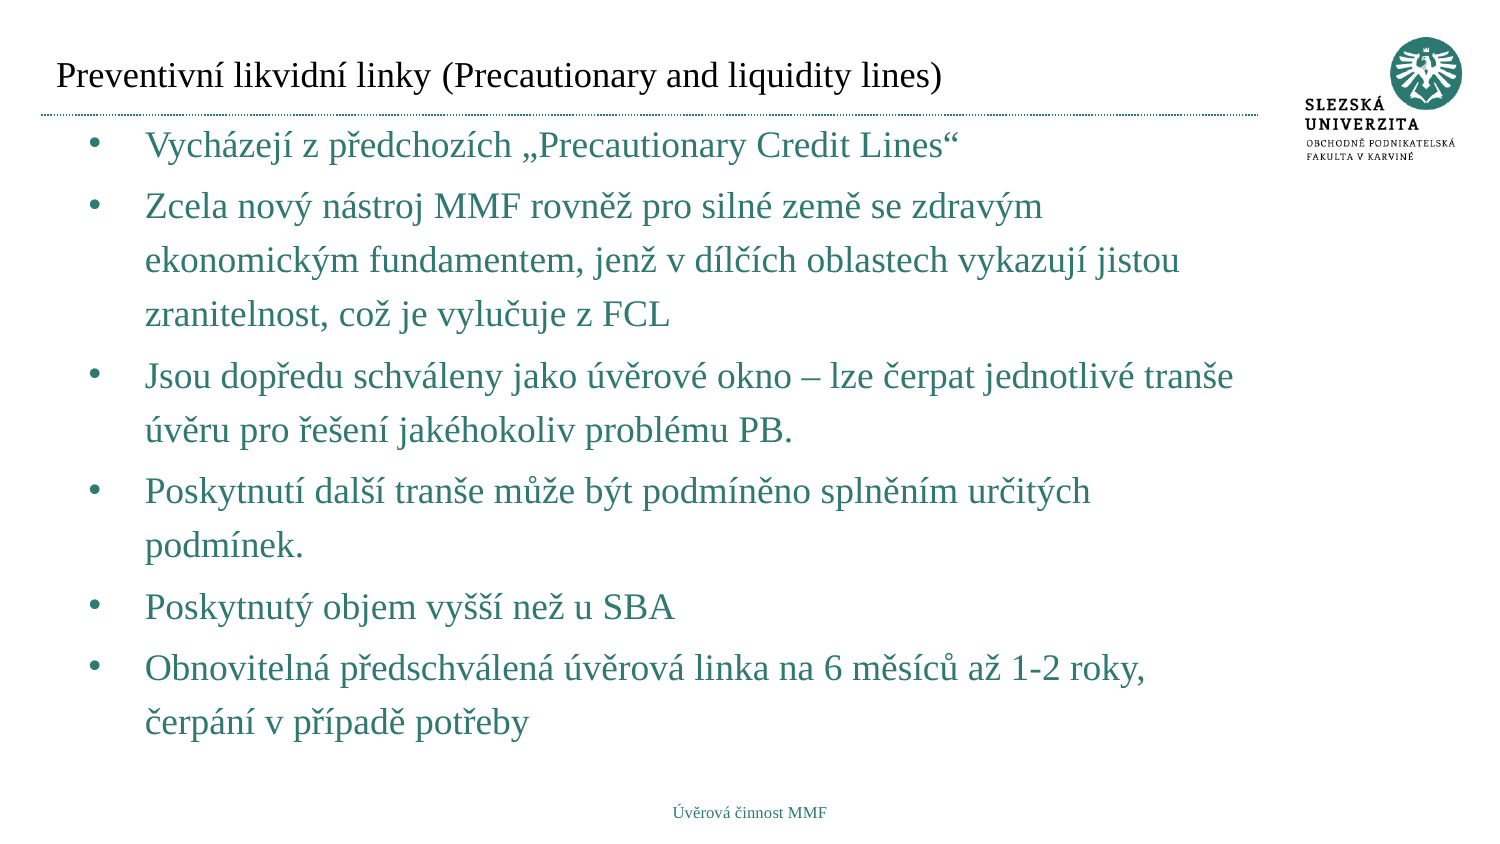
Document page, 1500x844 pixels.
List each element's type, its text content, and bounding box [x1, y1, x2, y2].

text_box [442, 776, 1058, 811]
picture [1305, 37, 1462, 160]
title Preventivní likvidní linky (Precautionary and liquidity lines) [41, 43, 1294, 104]
list Vycházejí z předchozích „Precautionary Credit Lines“ Zcela nový nástroj MMF rovněž pro silné země se zdravým ekonomickým fundamentem, jenž v dílčích oblastech vykazují jistou zranitelnost, což je vylučuje z FCL Jsou dopředu schváleny jako úvěrové okno – lze čerpat jednotlivé tranše úvěru pro řešení jakéhokoliv problému PB. Poskytnutí další tranše může být podmíněno splněním určitých podmínek. Poskytnutý objem vyšší než u SBA Obnovitelná předschválená úvěrová linka na 6 měsíců až 1-2 roky, čerpání v případě potřeby [73, 103, 1258, 777]
